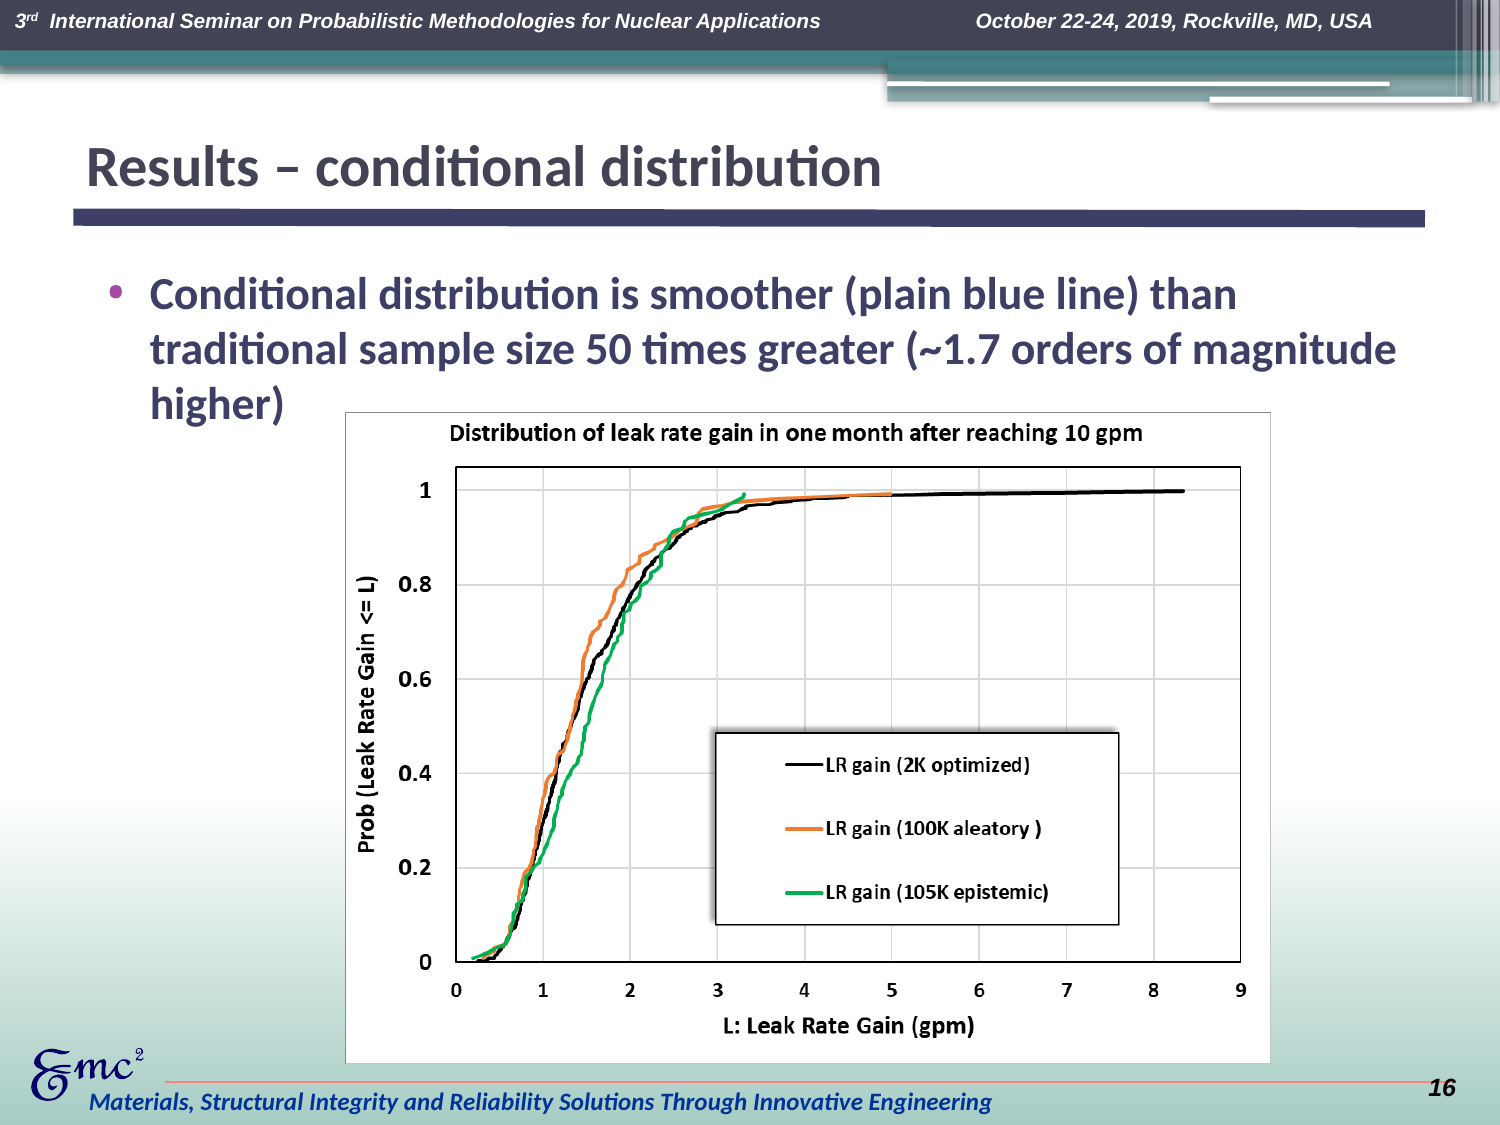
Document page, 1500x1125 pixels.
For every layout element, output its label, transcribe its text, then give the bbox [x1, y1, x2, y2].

list Conditional distribution is smoother (plain blue line) than traditional sample size 50 times greater (~1.7 orders of magnitude higher) [75, 256, 1425, 1079]
picture [344, 412, 1271, 1064]
title Results – conditional distribution [71, 109, 1422, 218]
